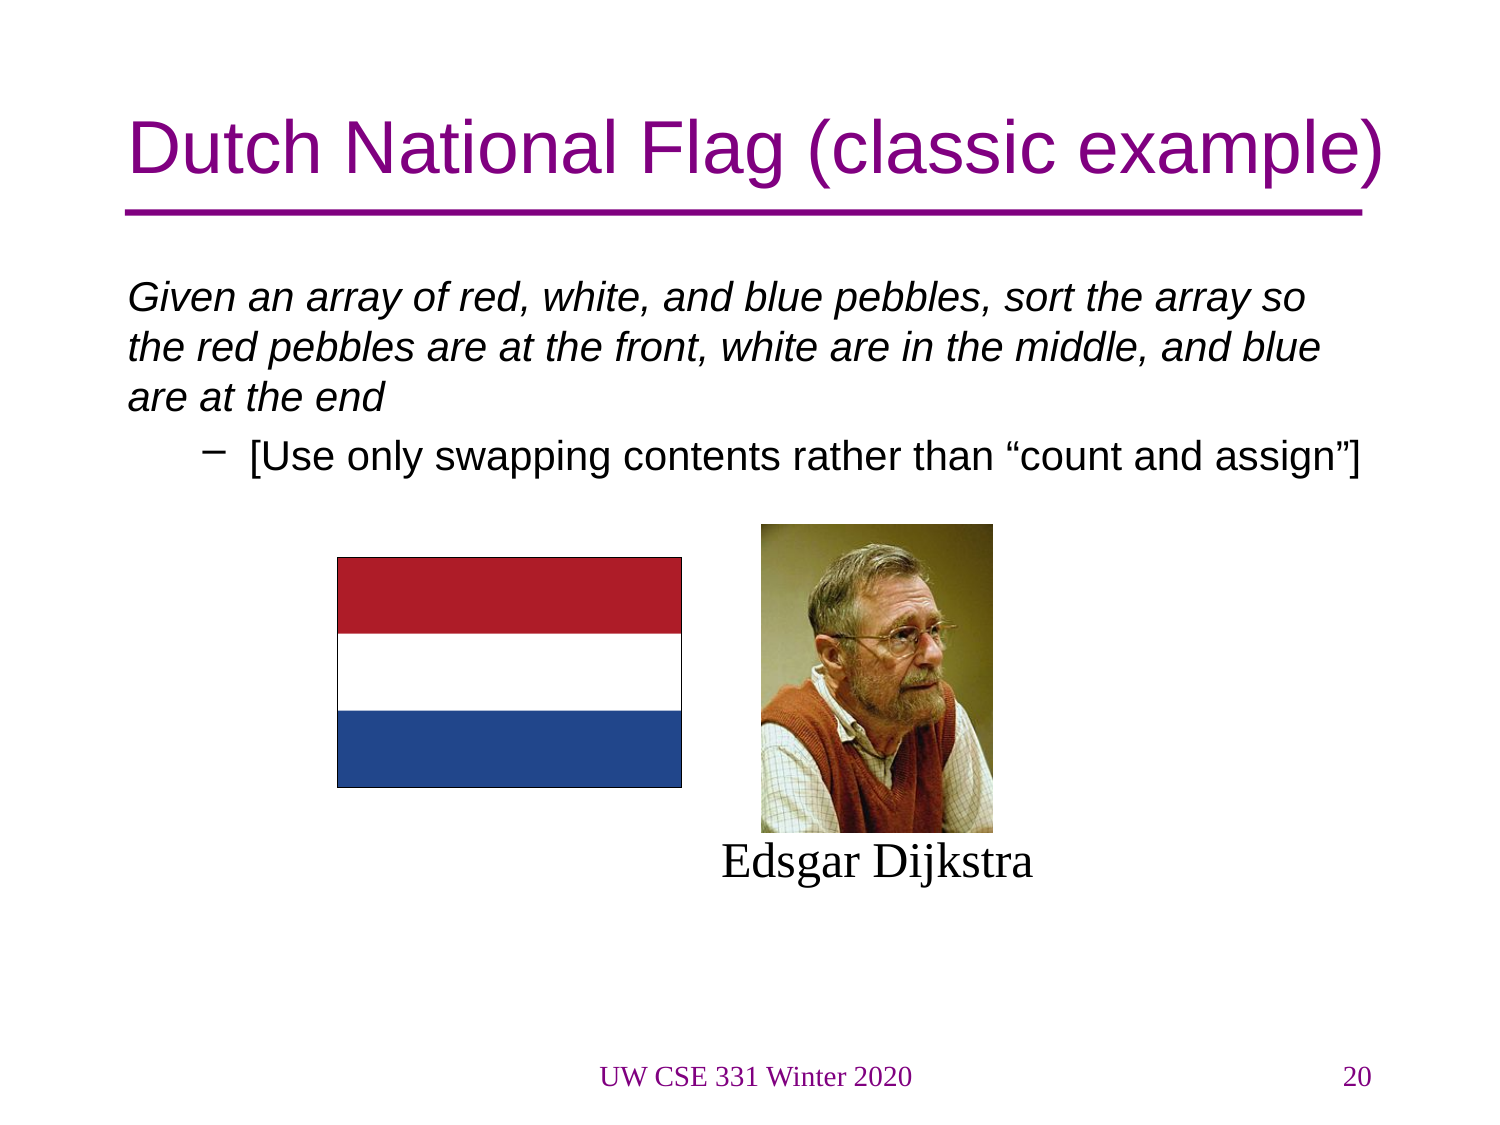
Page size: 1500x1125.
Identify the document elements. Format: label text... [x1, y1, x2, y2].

slide_number 20 [1074, 1049, 1388, 1125]
picture [337, 557, 682, 788]
picture [761, 524, 993, 833]
footer UW CSE 331 Winter 2020 [474, 1049, 1038, 1125]
list Given an array of red, white, and blue pebbles, sort the array so the red pebbles are at the front, white are in the middle, and blue are at the end [Use only swapping contents rather than “count and assign”] [112, 262, 1388, 1000]
text_box Edsgar Dijkstra [706, 819, 1049, 895]
title Dutch National Flag (classic example) [112, 50, 1413, 238]
